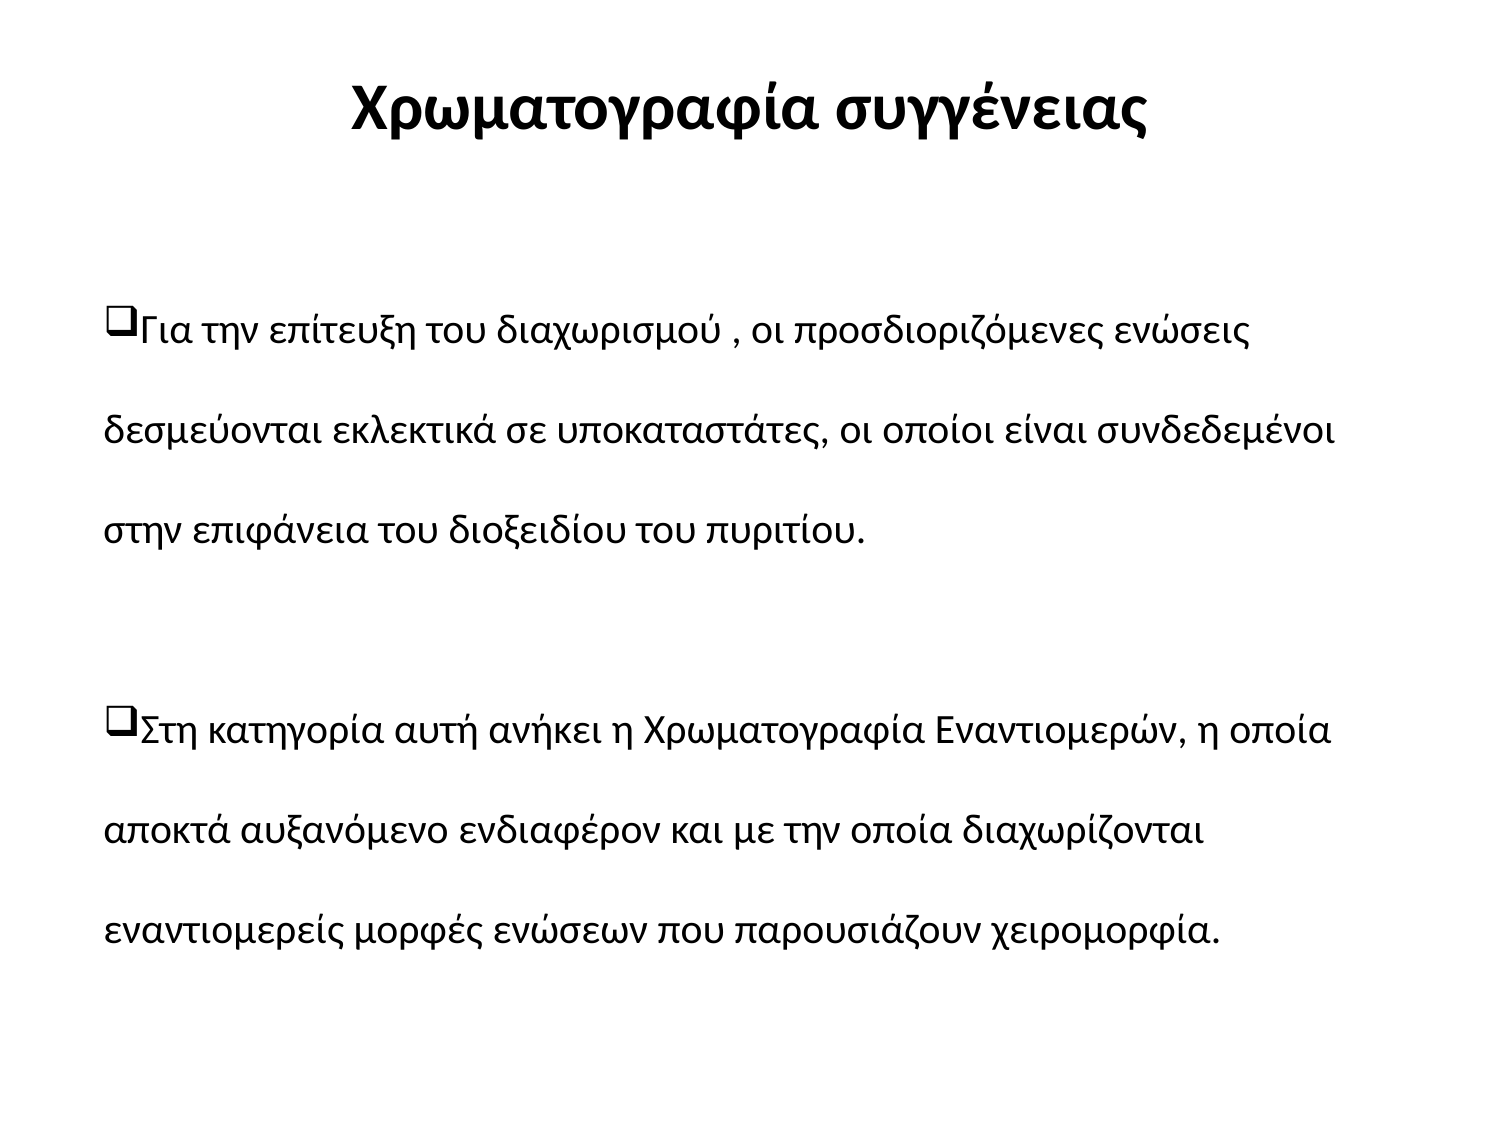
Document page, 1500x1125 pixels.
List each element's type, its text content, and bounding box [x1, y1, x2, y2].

text_box Για την επίτευξη του διαχωρισμού , οι προσδιοριζόμενες ενώσεις δεσμεύονται εκλεκτικά σε υποκαταστάτες, οι οποίοι είναι συνδεδεμένοι στην επιφάνεια του διοξειδίου του πυριτίου. Στη κατηγορία αυτή ανήκει η Χρωματογραφία Εναντιομερών, η οποία αποκτά αυξανόμενο ενδιαφέρον και με την οποία διαχωρίζονται εναντιομερείς μορφές ενώσεων που παρουσιάζουν χειρομορφία. [88, 244, 1436, 960]
title Χρωματογραφία συγγένειας [75, 45, 1425, 161]
